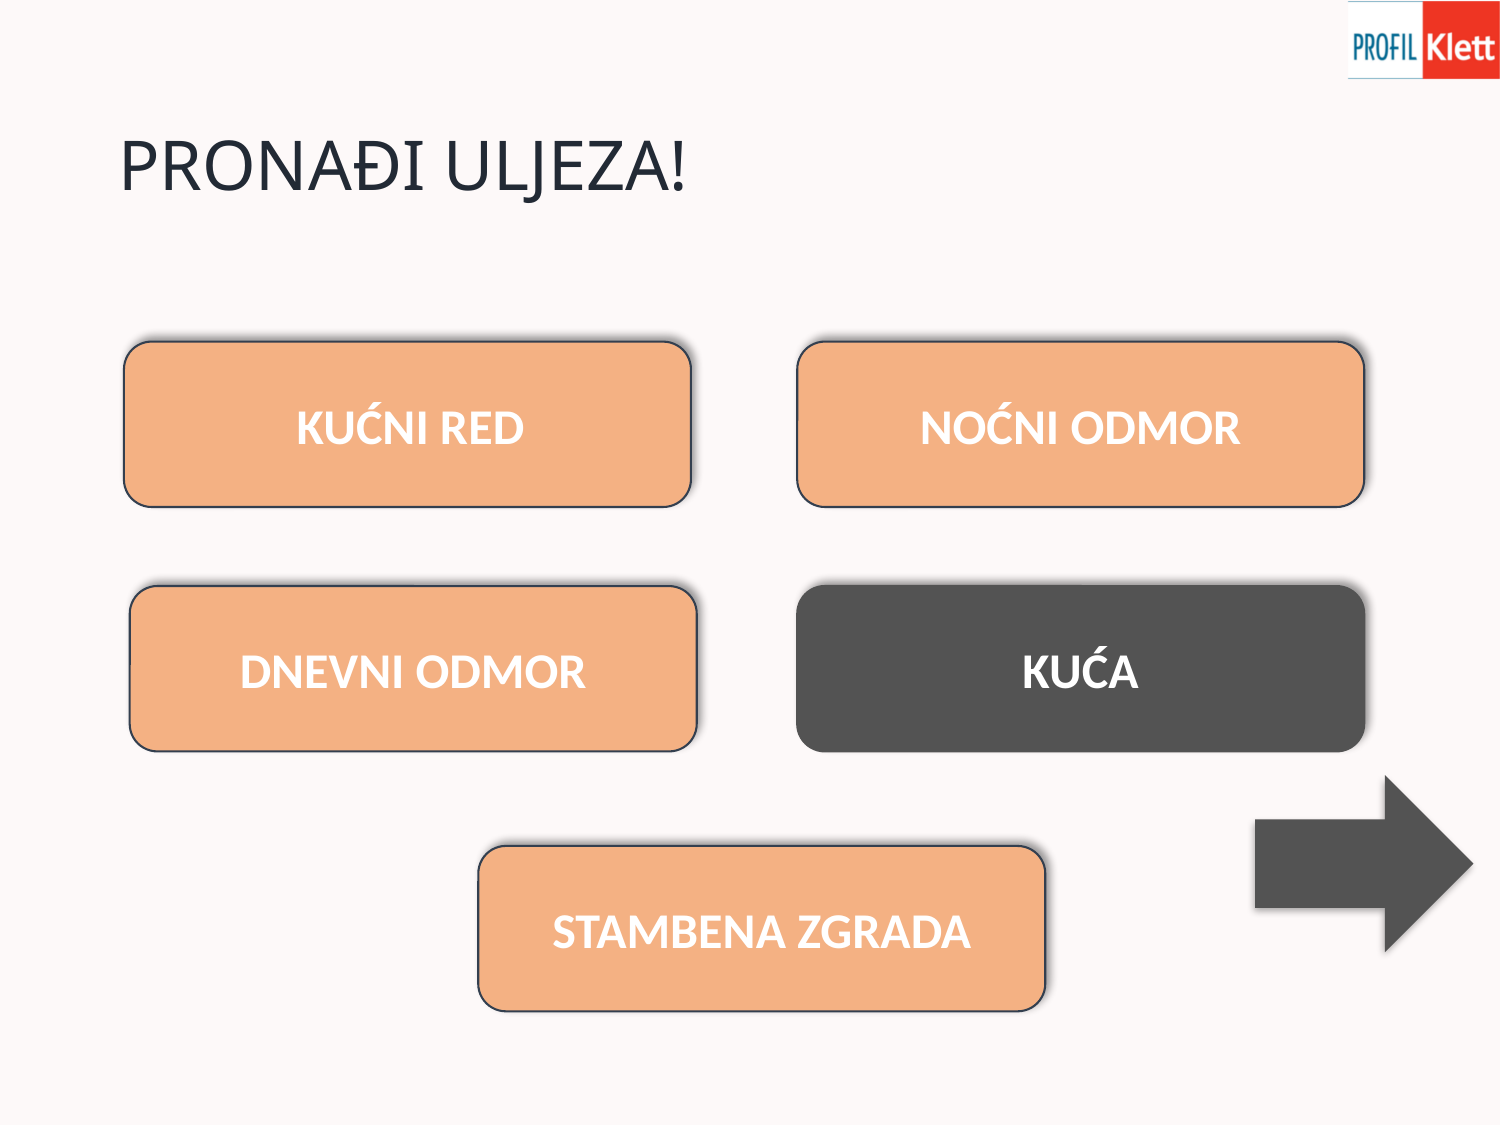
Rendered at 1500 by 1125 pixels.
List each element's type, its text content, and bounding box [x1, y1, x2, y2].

picture [0, 0, 1500, 1125]
title PRONAĐI ULJEZA! [103, 59, 1397, 278]
text_box NOĆNI ODMOR [796, 340, 1366, 509]
text_box [1254, 772, 1475, 955]
text_box DNEVNI ODMOR [128, 584, 698, 753]
text_box KUĆA [796, 584, 1366, 753]
text_box STAMBENA ZGRADA [477, 844, 1047, 1013]
text_box KUĆNI RED [122, 340, 692, 509]
